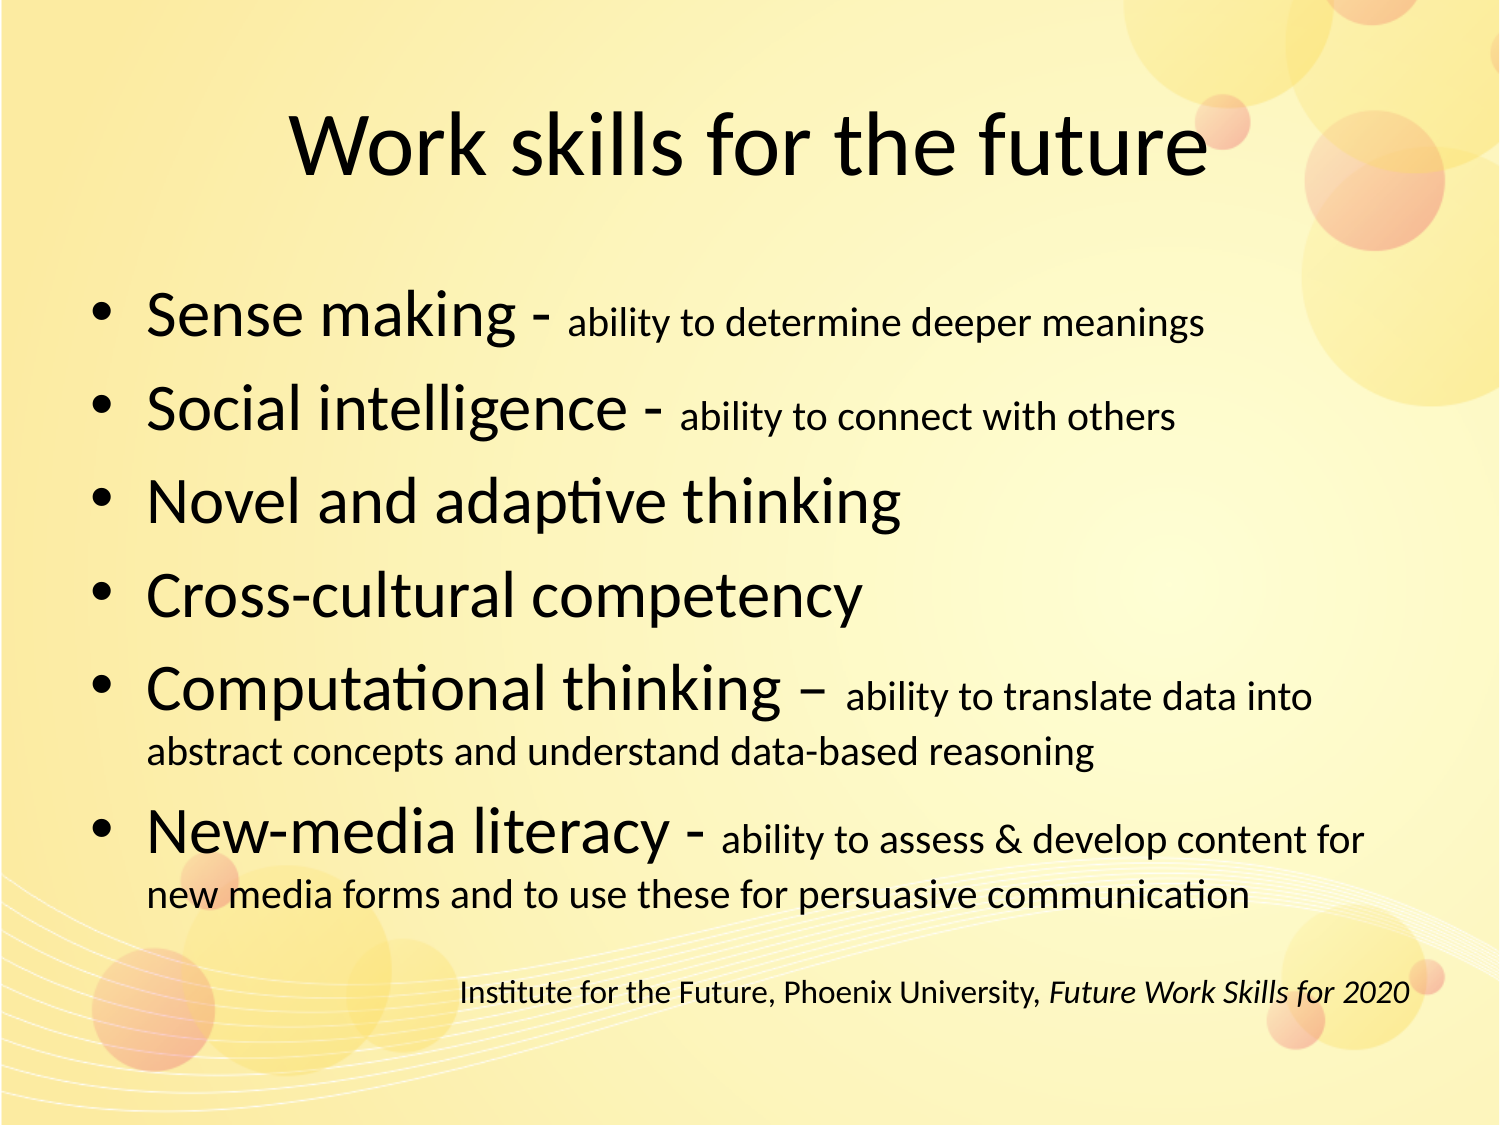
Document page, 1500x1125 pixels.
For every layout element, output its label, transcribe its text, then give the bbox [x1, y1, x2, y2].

list Sense making - ability to determine deeper meanings Social intelligence - ability to connect with others Novel and adaptive thinking Cross-cultural competency Computational thinking – ability to translate data into abstract concepts and understand data-based reasoning New-media literacy - ability to assess & develop content for new media forms and to use these for persuasive communication Institute for the Future, Phoenix University, Future Work Skills for 2020 [75, 262, 1425, 1083]
title Work skills for the future [75, 45, 1425, 233]
